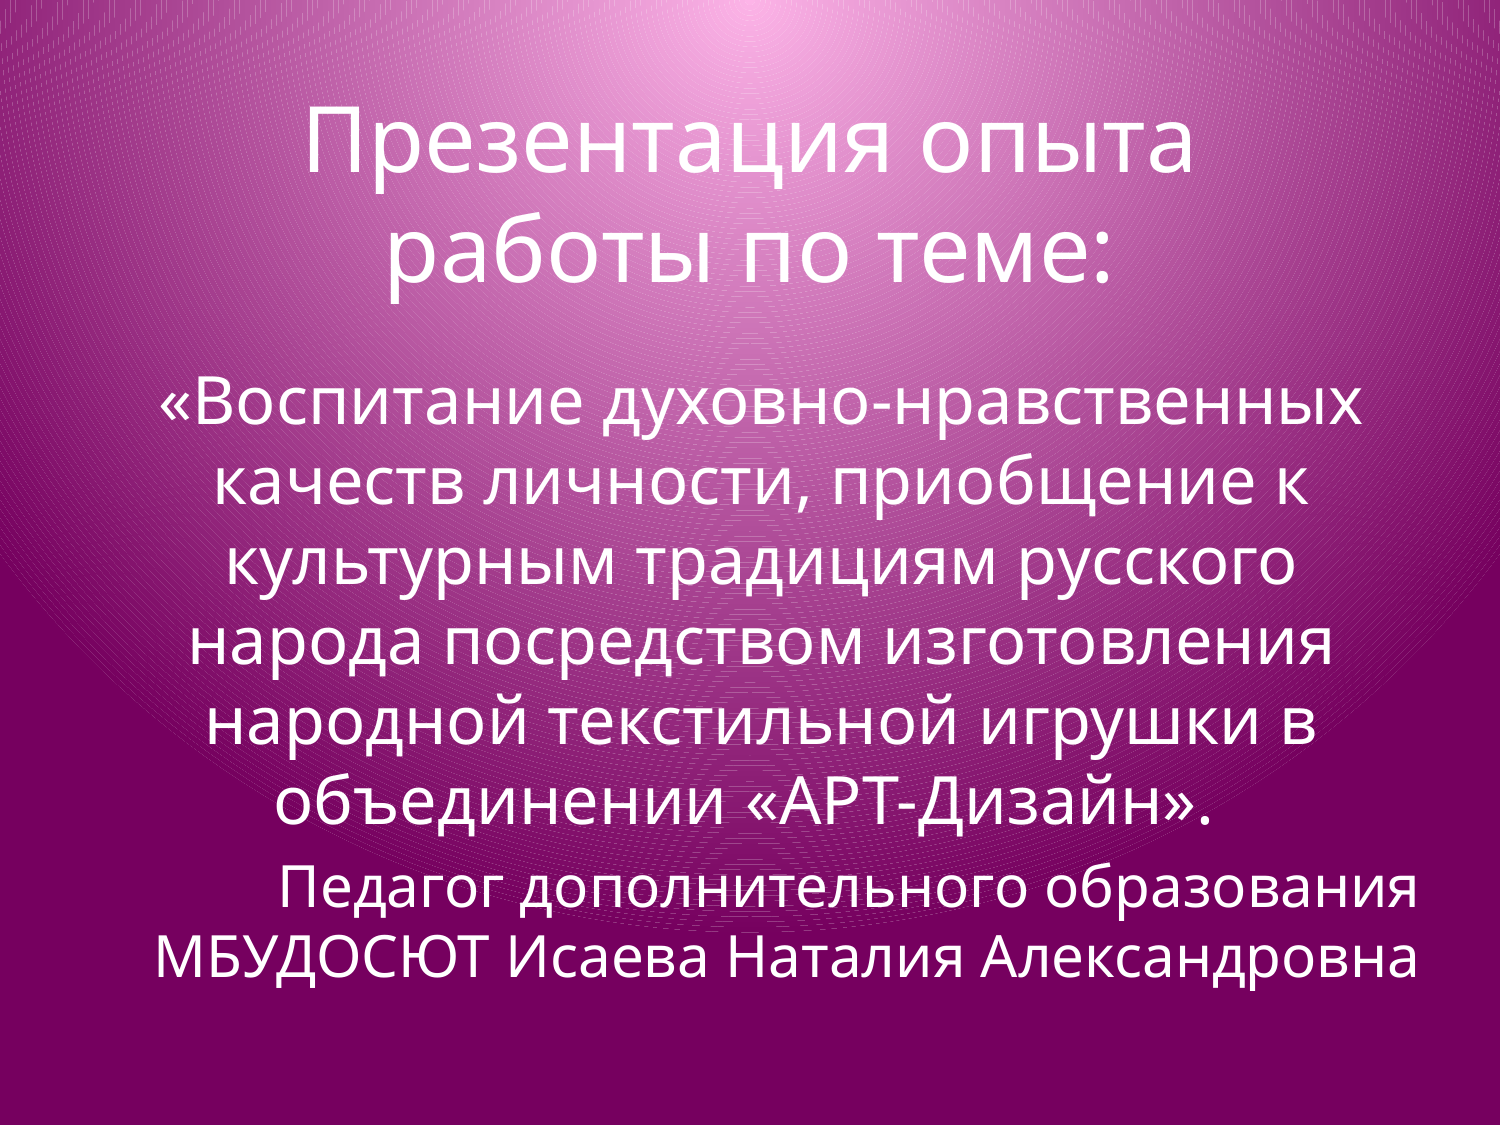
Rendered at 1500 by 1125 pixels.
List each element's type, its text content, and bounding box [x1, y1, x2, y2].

subtitle «Воспитание духовно-нравственных качеств личности, приобщение к культурным традициям русского народа посредством изготовления народной текстильной игрушки в объединении «АРТ-Дизайн». Педагог дополнительного образования МБУДОСЮТ Исаева Наталия Александровна [88, 349, 1436, 1083]
title Презентация опыта работы по теме: [112, 54, 1388, 327]
